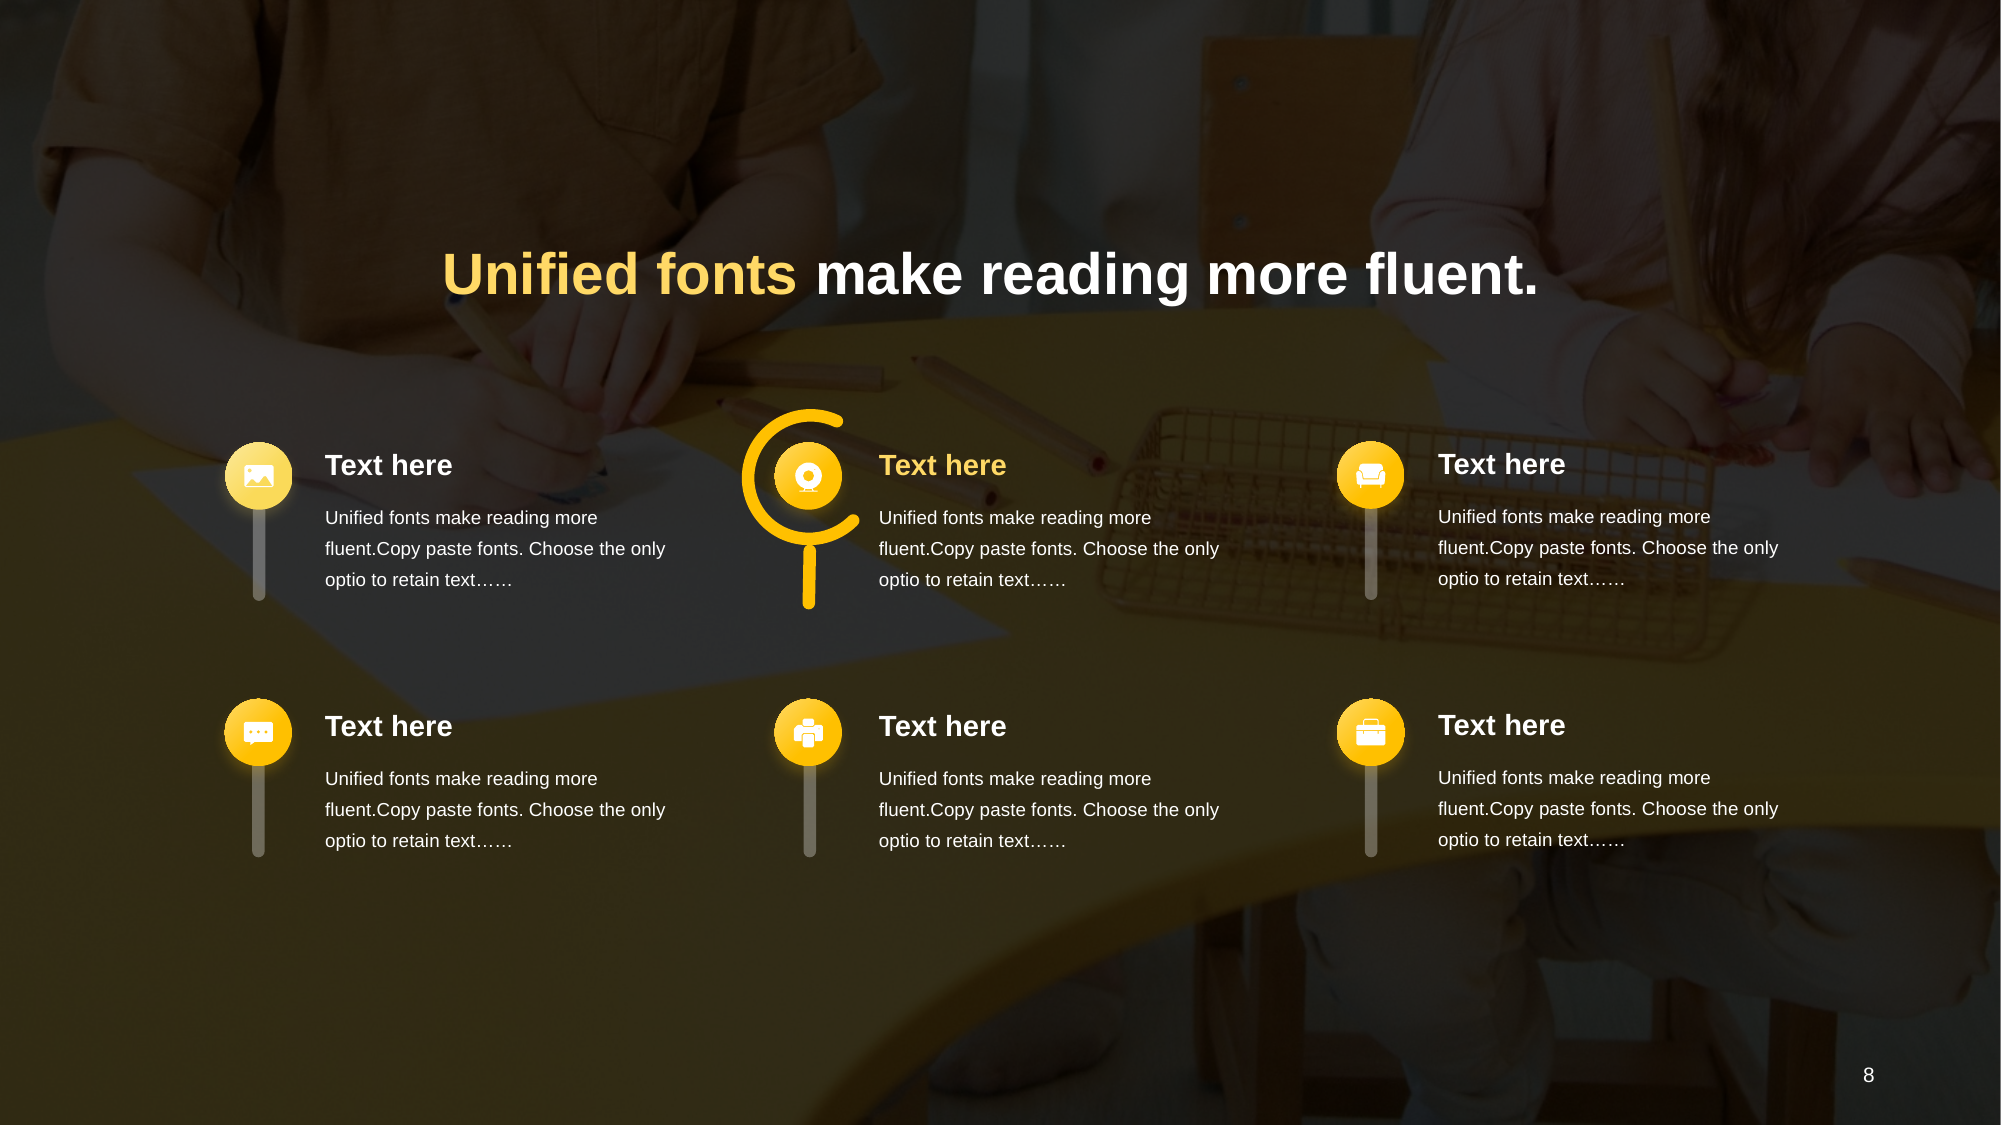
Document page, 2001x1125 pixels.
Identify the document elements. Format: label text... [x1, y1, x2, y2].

text_box Unified fonts make reading more fluent.Copy paste fonts. Choose the only optio to retain text…… [1423, 488, 1806, 597]
text_box Unified fonts make reading more fluent.Copy paste fonts. Choose the only optio to retain text…… [864, 750, 1247, 859]
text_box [1337, 698, 1406, 767]
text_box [224, 698, 293, 767]
text_box Unified fonts make reading more fluent.Copy paste fonts. Choose the only optio to retain text…… [310, 750, 693, 859]
text_box Text here [1423, 698, 1599, 749]
slide_number 8 [1452, 1056, 1890, 1092]
picture [0, 0, 2000, 1125]
text_box Text here [864, 699, 1040, 750]
text_box Unified fonts make reading more fluent.Copy paste fonts. Choose the only optio to retain text…… [310, 489, 693, 598]
text_box Text here [864, 438, 1040, 489]
text_box Unified fonts make reading more fluent. [374, 228, 1626, 314]
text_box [774, 698, 842, 767]
text_box Text here [1423, 437, 1599, 488]
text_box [774, 442, 843, 510]
text_box Text here [310, 699, 486, 750]
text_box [1337, 441, 1405, 509]
text_box [747, 414, 854, 540]
text_box Text here [310, 438, 486, 489]
text_box Unified fonts make reading more fluent.Copy paste fonts. Choose the only optio to retain text…… [1423, 749, 1806, 858]
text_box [225, 442, 293, 510]
text_box Unified fonts make reading more fluent.Copy paste fonts. Choose the only optio to retain text…… [864, 489, 1247, 598]
